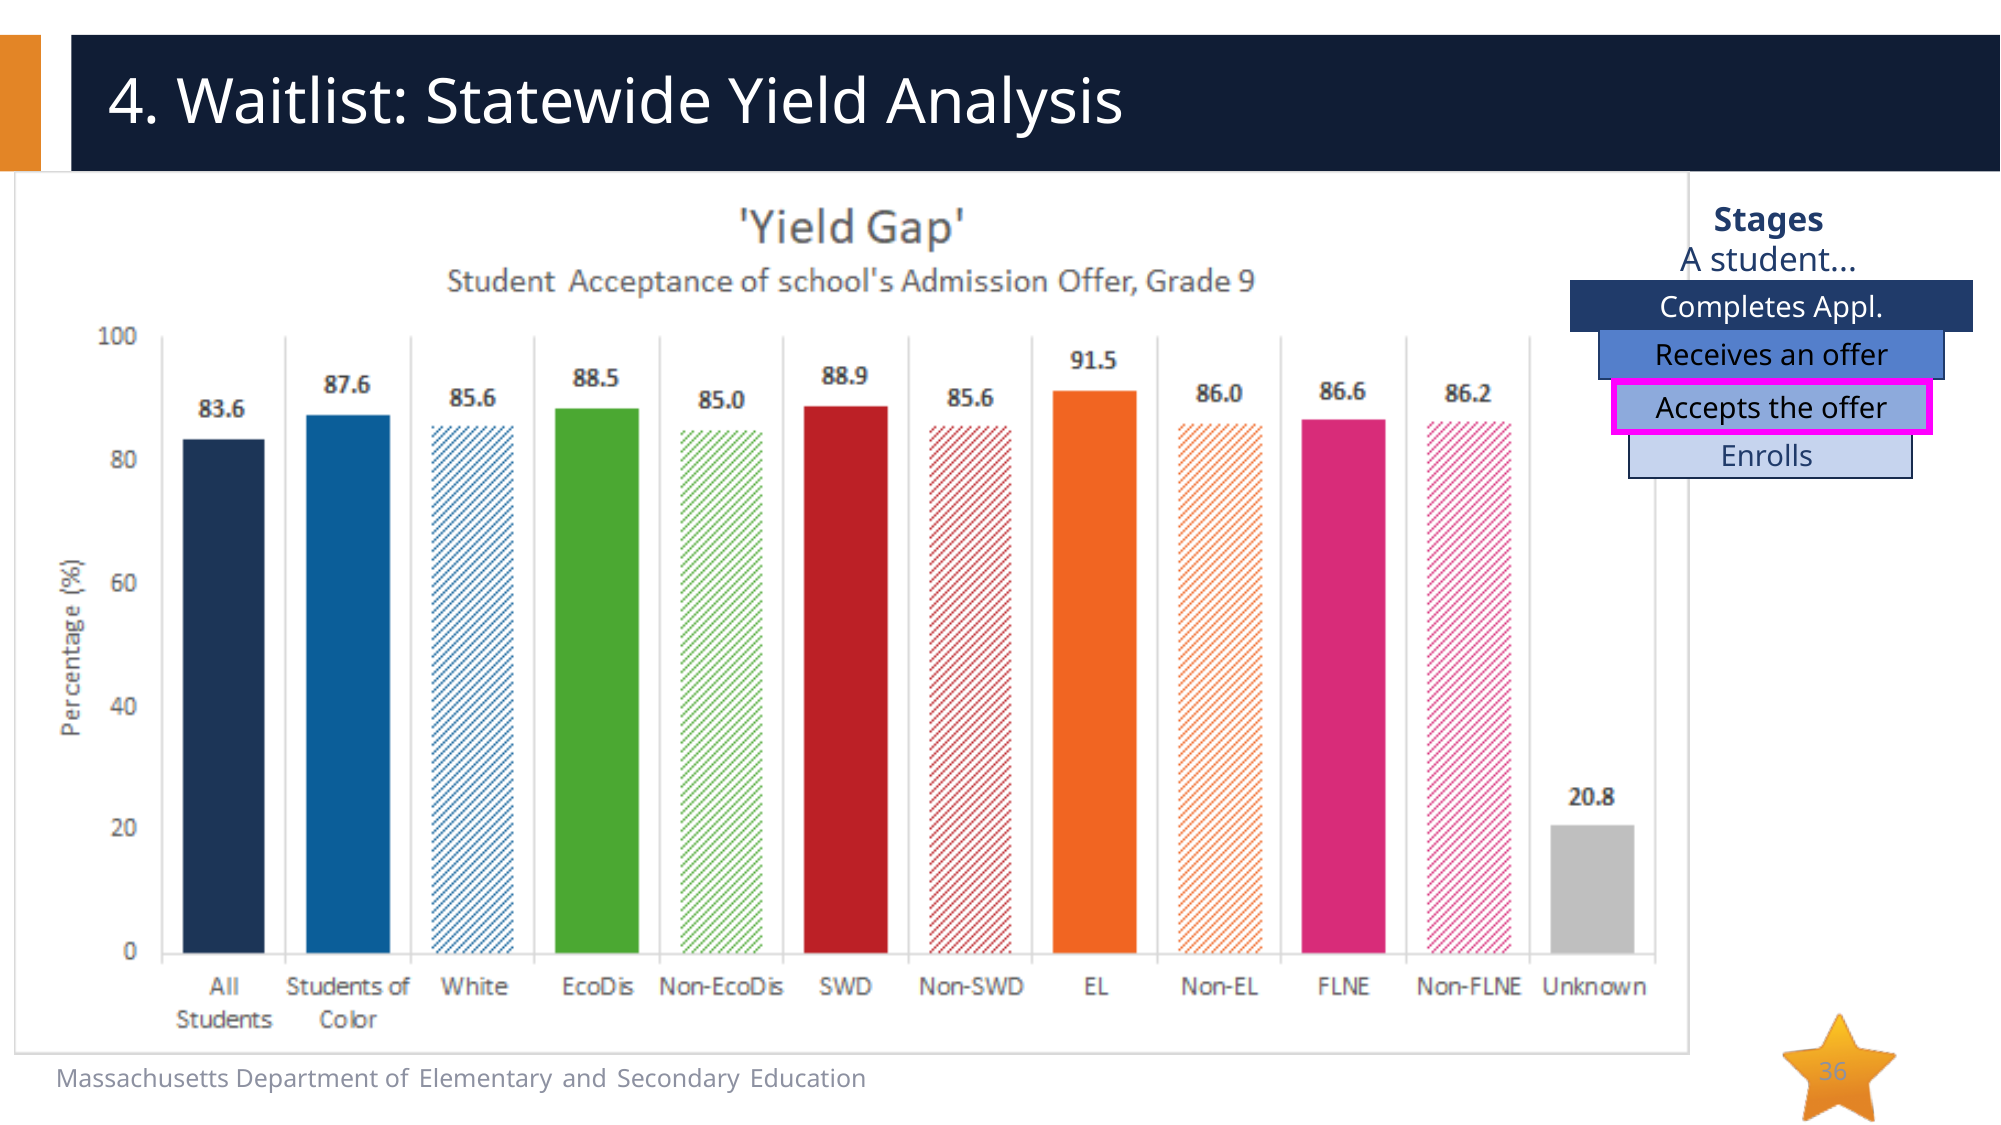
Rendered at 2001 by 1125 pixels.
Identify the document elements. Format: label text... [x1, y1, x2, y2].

title 4. Waitlist: Statewide Yield Analysis [93, 47, 1959, 159]
slide_number 36 [1412, 1042, 1863, 1103]
text_box Accepts the offer [1690, 381, 1930, 433]
text_box Stages A student... [1690, 178, 1988, 297]
text_box Enrolls [1690, 433, 1913, 479]
text_box Receives an offer [1690, 328, 1945, 380]
text_box Completes Appl. [1690, 280, 1973, 332]
picture [1773, 1000, 1909, 1125]
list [14, 171, 1690, 1055]
